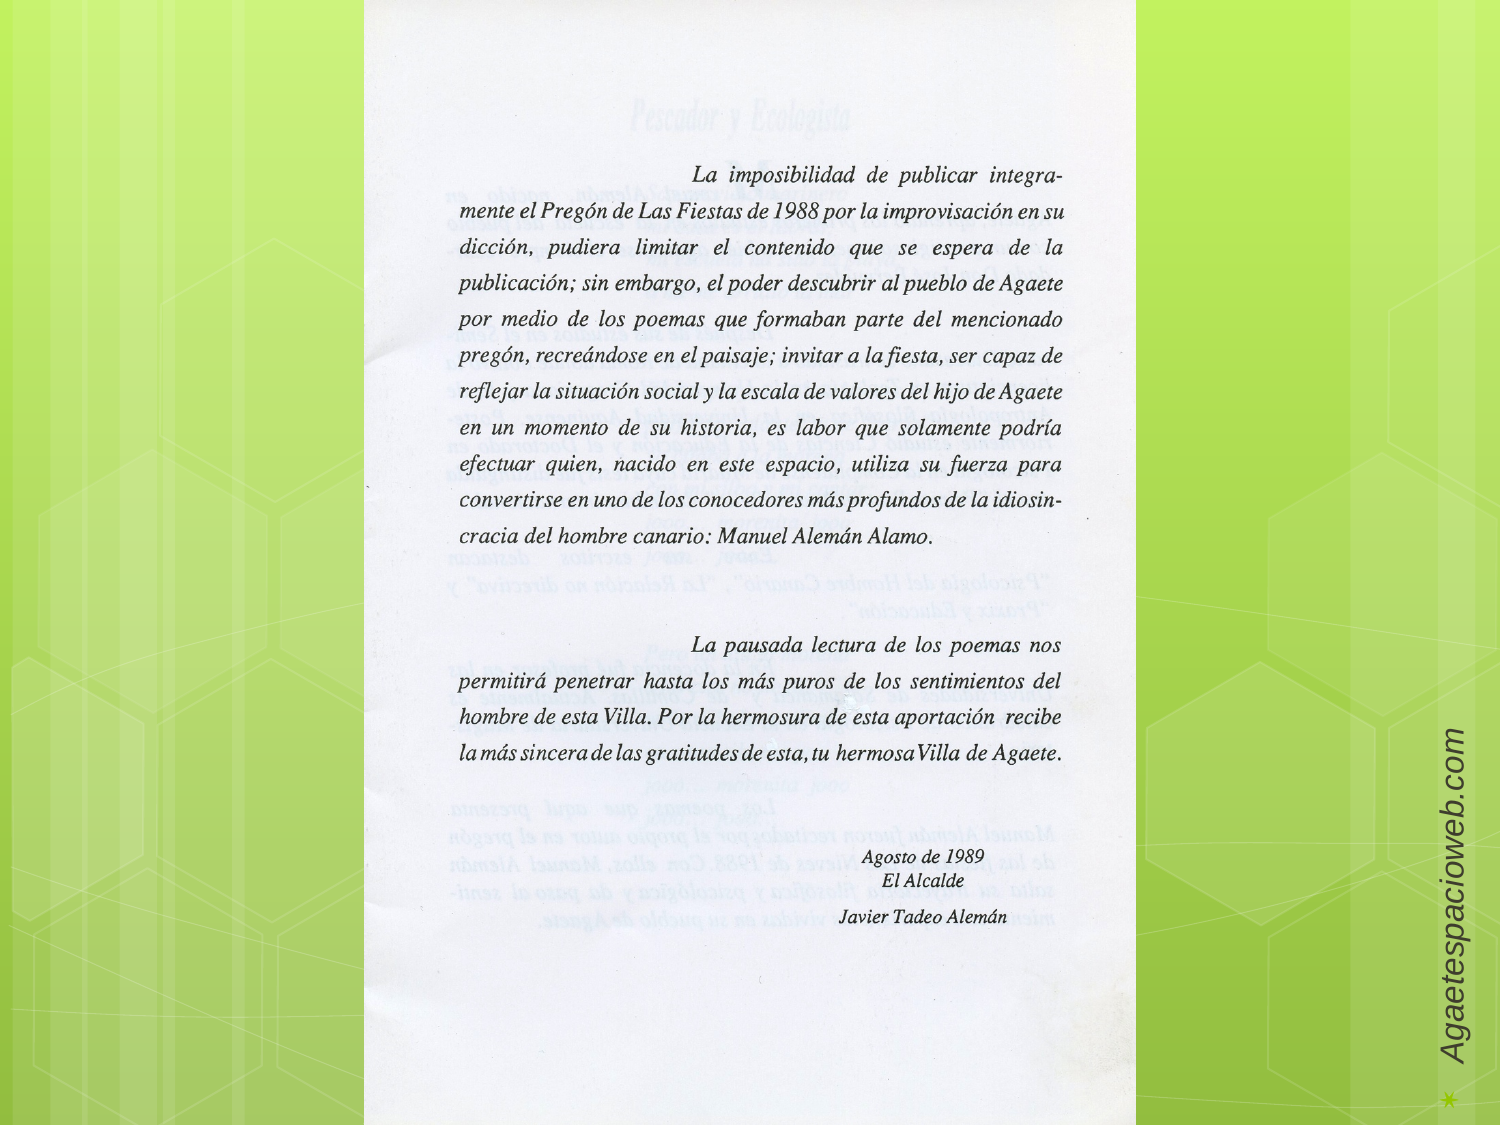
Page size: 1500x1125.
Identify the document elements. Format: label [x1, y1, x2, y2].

picture [364, 0, 1136, 1125]
